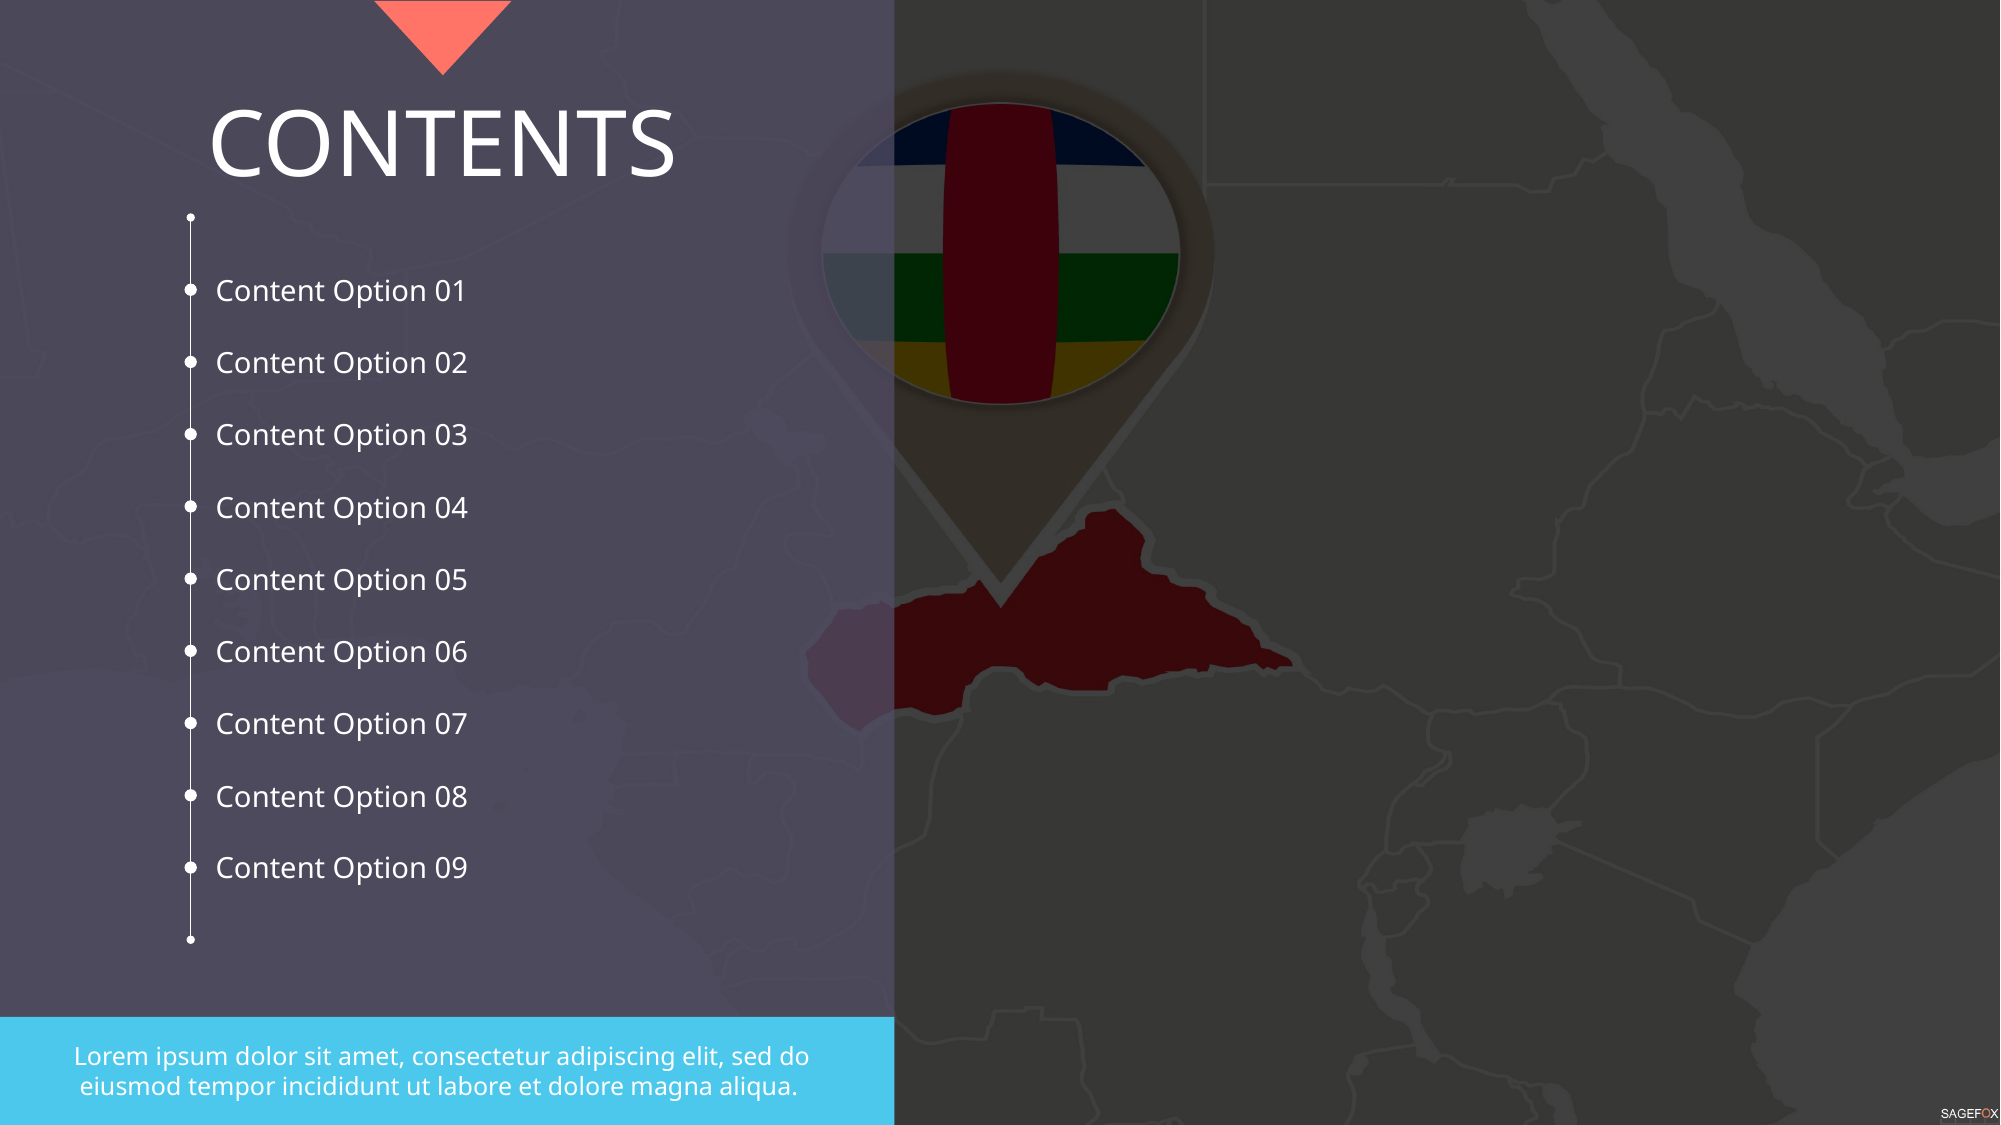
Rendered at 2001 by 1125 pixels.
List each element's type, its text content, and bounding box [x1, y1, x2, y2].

text_box CONTENTS [142, 77, 743, 202]
text_box Content Option 09 [200, 842, 501, 893]
text_box Content Option 02 [200, 337, 501, 387]
text_box Content Option 06 [200, 626, 501, 676]
text_box Content Option 05 [200, 554, 501, 604]
text_box Lorem ipsum dolor sit amet, consectetur adipiscing elit, sed do eiusmod tempor incididunt ut labore et dolore magna aliqua. [11, 1033, 874, 1108]
text_box Content Option 07 [200, 697, 501, 748]
text_box Content Option 04 [200, 481, 501, 532]
text_box Content Option 01 [200, 264, 501, 315]
text_box Content Option 08 [200, 770, 501, 821]
text_box [0, 1016, 895, 1125]
text_box Content Option 03 [200, 408, 501, 459]
text_box [371, 0, 514, 77]
text_box [0, 0, 895, 1016]
picture [895, 0, 2001, 1125]
